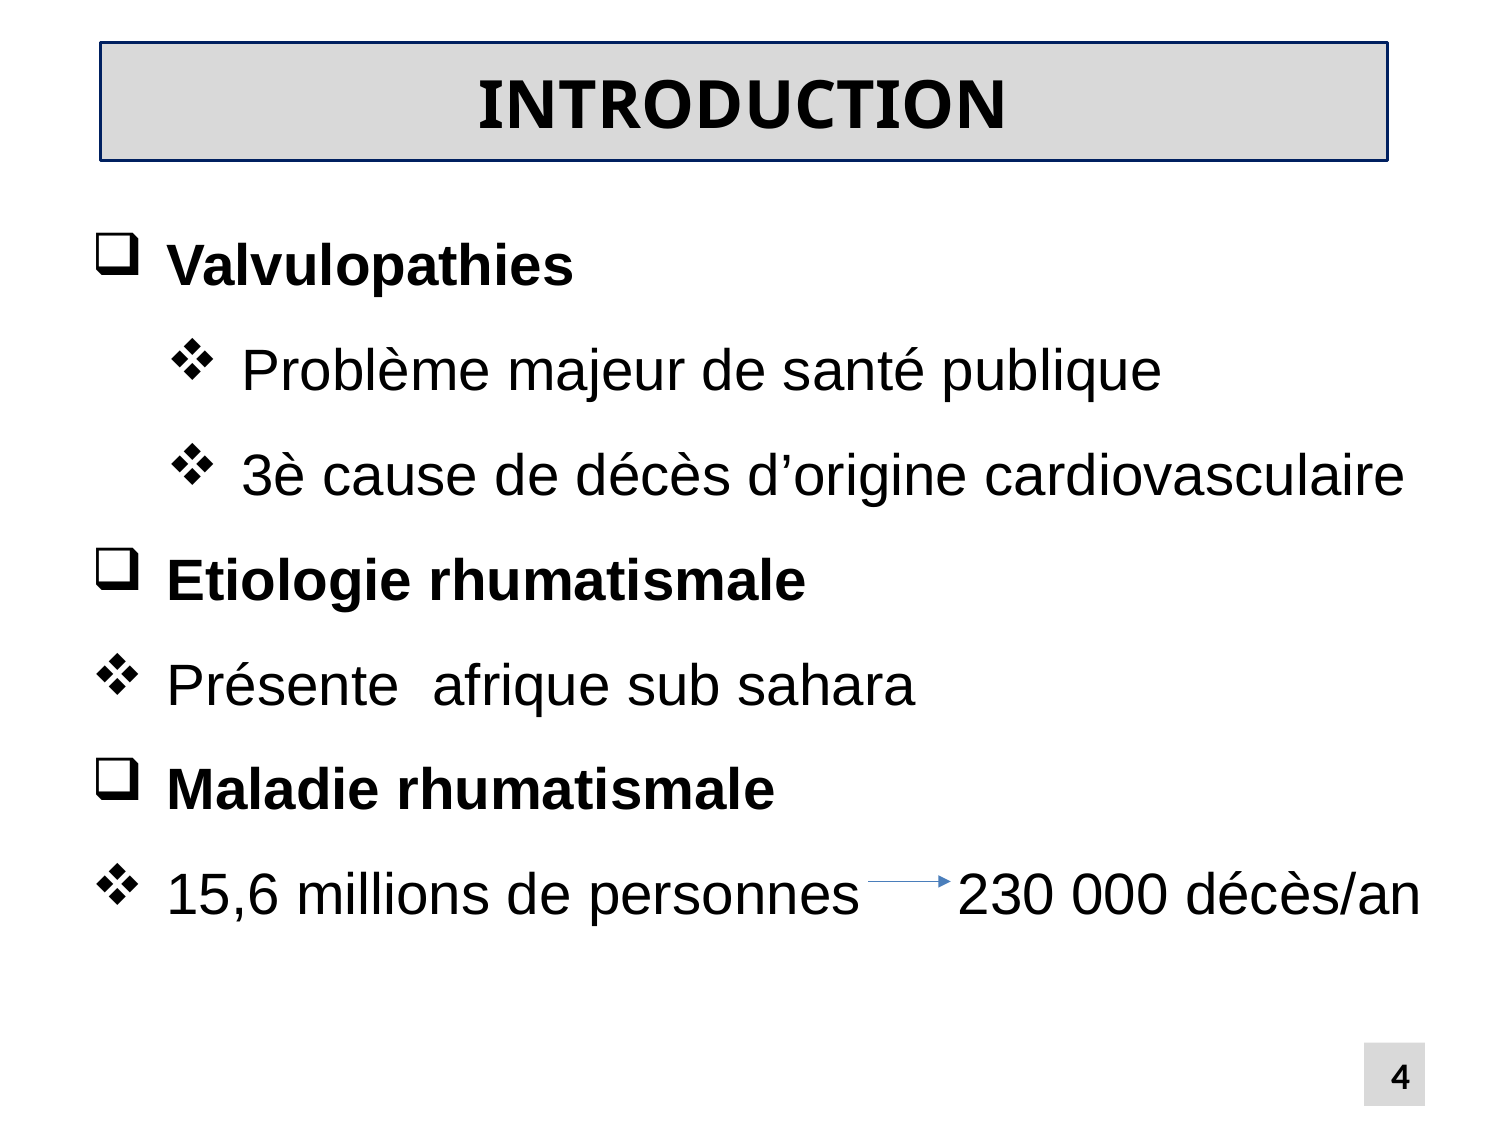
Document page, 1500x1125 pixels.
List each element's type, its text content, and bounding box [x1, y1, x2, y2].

text_box Valvulopathies Problème majeur de santé publique 3è cause de décès d’origine cardiovasculaire Etiologie rhumatismale Présente afrique sub sahara Maladie rhumatismale 15,6 millions de personnes 230 000 décès/an [76, 184, 1471, 1125]
title INTRODUCTION [98, 41, 1390, 163]
